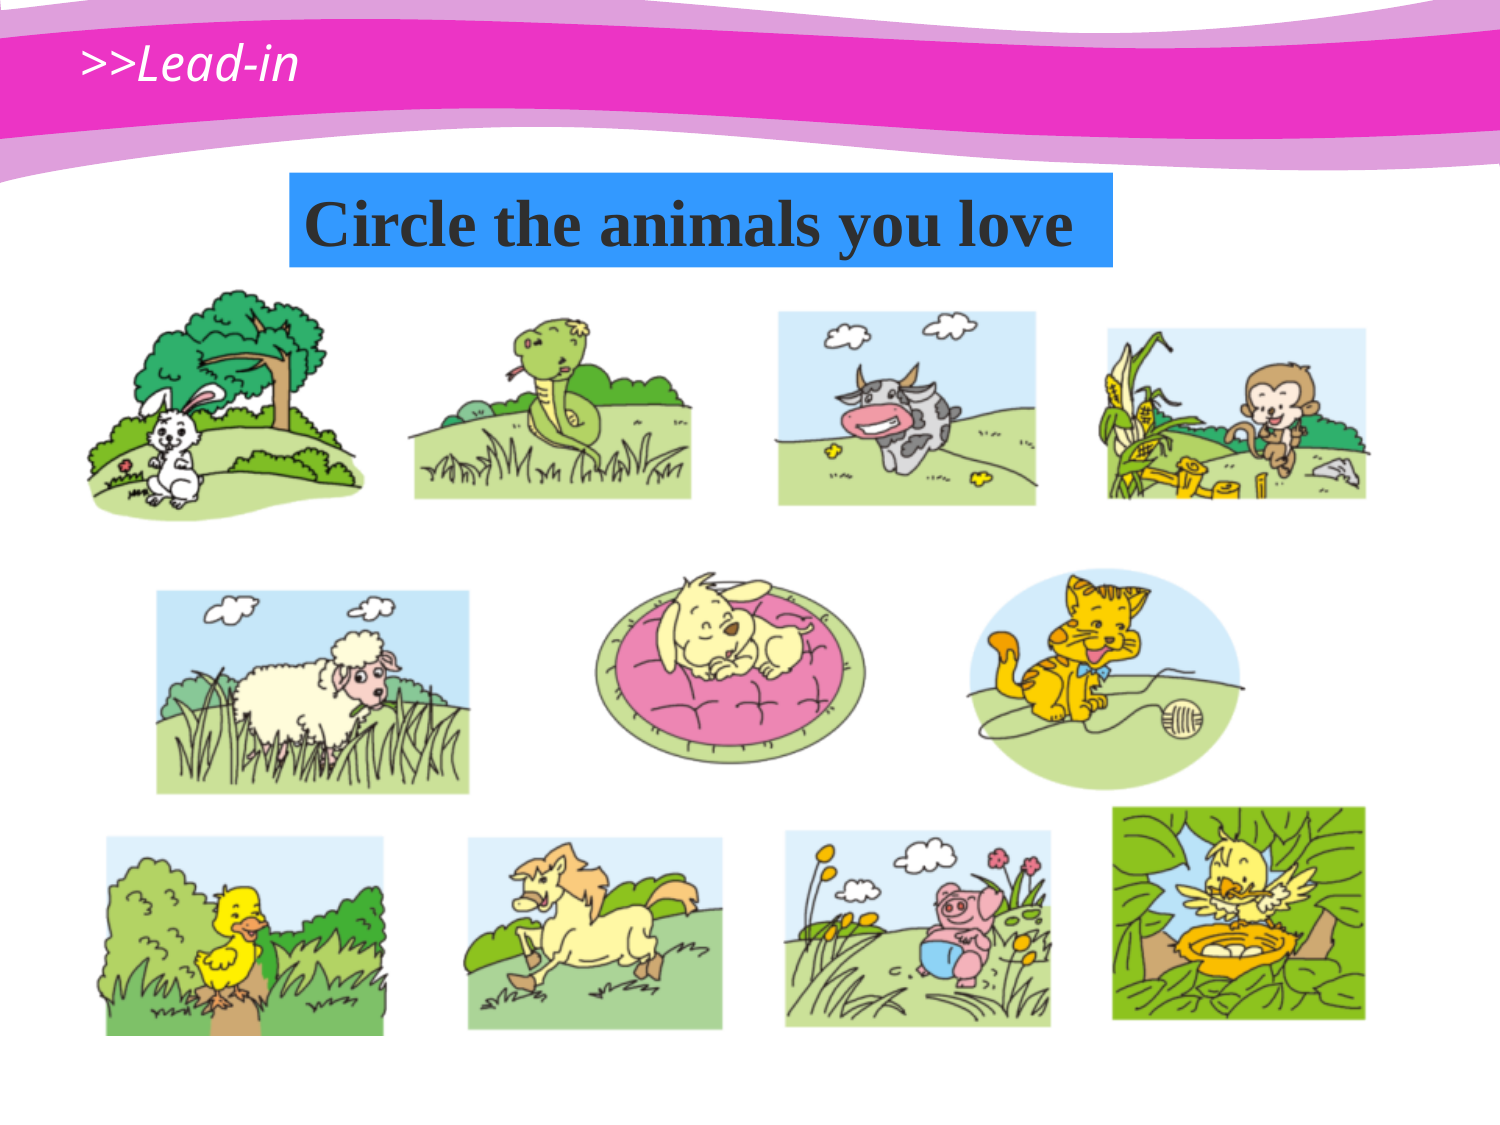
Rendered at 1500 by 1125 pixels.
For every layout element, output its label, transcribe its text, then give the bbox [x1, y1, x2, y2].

text_box >>Lead-in [64, 31, 605, 146]
picture [67, 243, 1383, 1036]
text_box Circle the animals you love [289, 172, 1113, 243]
